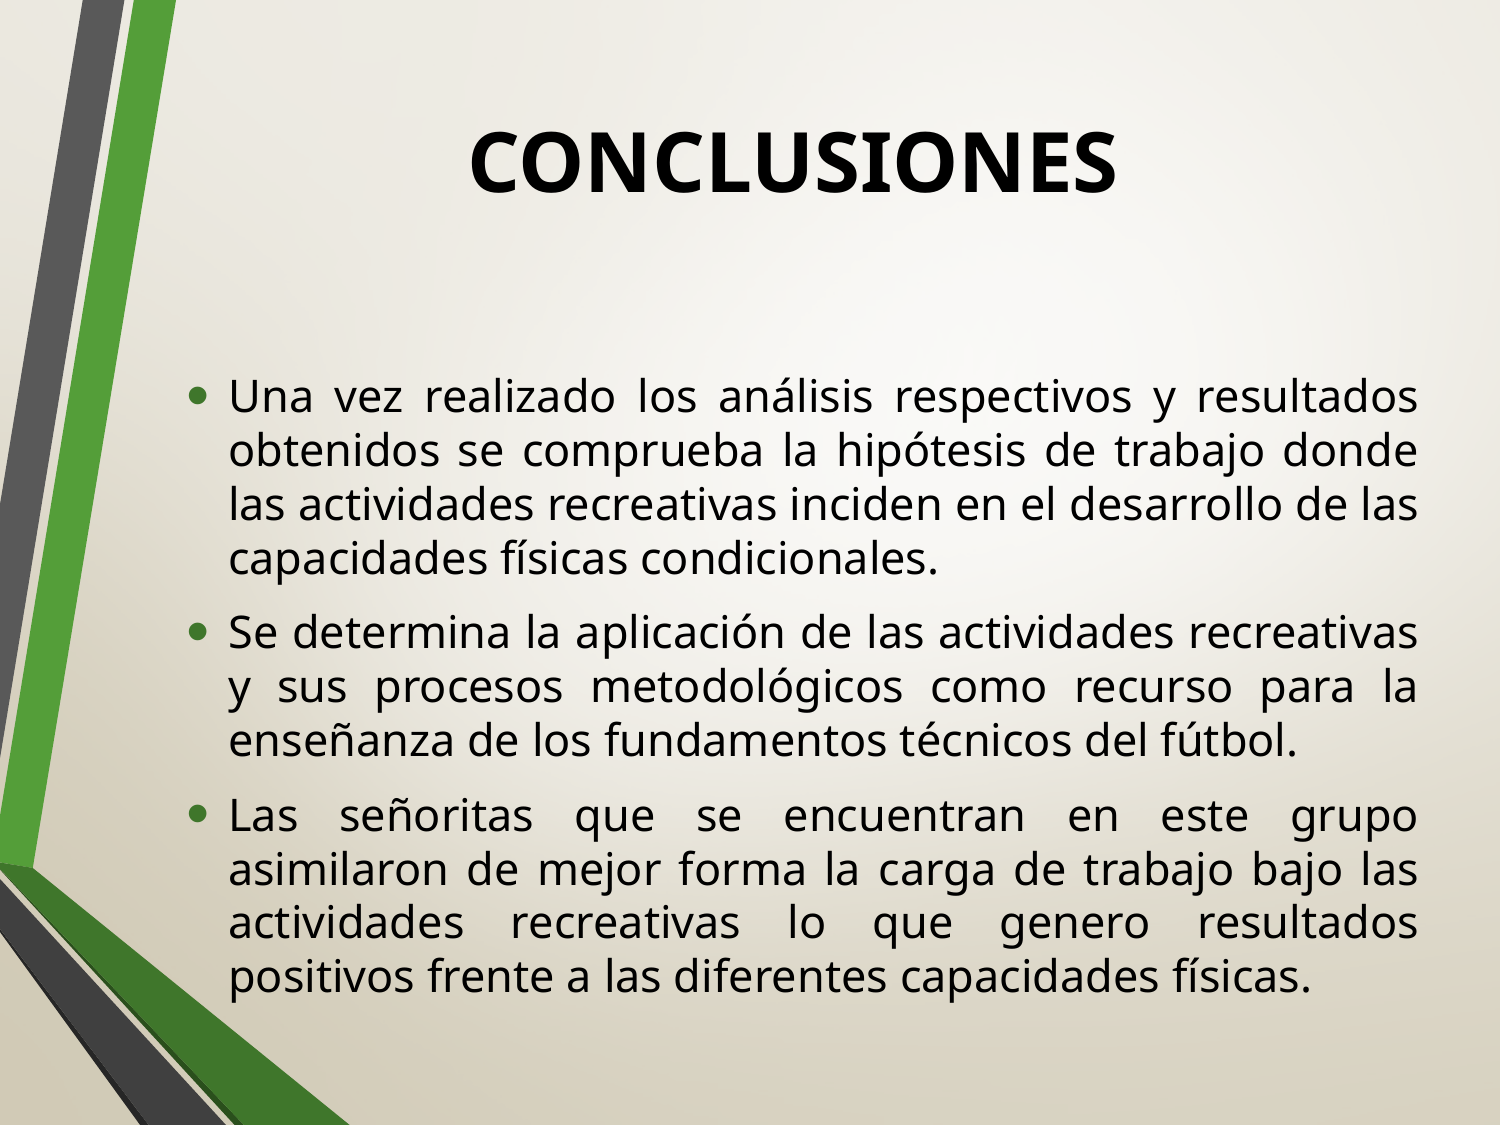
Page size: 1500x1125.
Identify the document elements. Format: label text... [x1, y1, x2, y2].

list Una vez realizado los análisis respectivos y resultados obtenidos se comprueba la hipótesis de trabajo donde las actividades recreativas inciden en el desarrollo de las capacidades físicas condicionales. Se determina la aplicación de las actividades recreativas y sus procesos metodológicos como recurso para la enseñanza de los fundamentos técnicos del fútbol. Las señoritas que se encuentran en este grupo asimilaron de mejor forma la carga de trabajo bajo las actividades recreativas lo que genero resultados positivos frente a las diferentes capacidades físicas. [171, 334, 1436, 1035]
title CONCLUSIONES [161, 51, 1425, 268]
